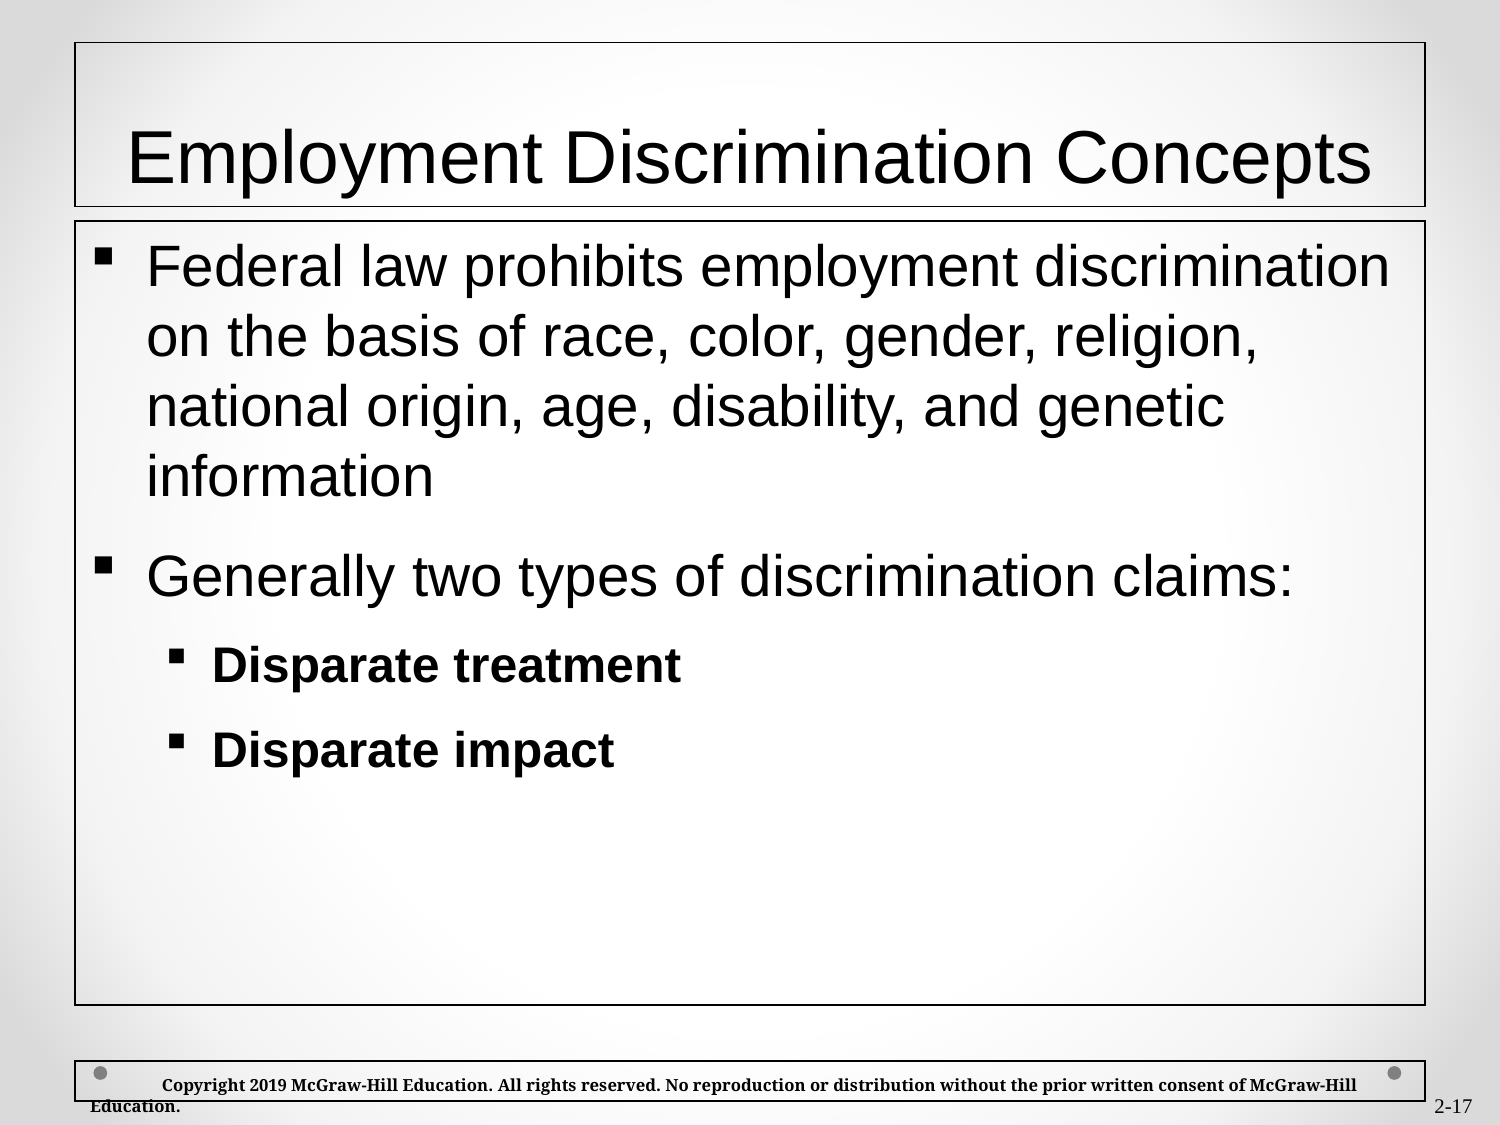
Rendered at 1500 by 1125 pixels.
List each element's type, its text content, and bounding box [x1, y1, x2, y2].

picture [0, 0, 1500, 1125]
list Federal law prohibits employment discrimination on the basis of race, color, gender, religion, national origin, age, disability, and genetic information Generally two types of discrimination claims: Disparate treatment Disparate impact [74, 220, 1426, 1006]
text_box Copyright 2019 McGraw-Hill Education. All rights reserved. No reproduction or distribution without the prior written consent of McGraw-Hill Education. [74, 1061, 1425, 1102]
title Employment Discrimination Concepts [74, 42, 1426, 207]
